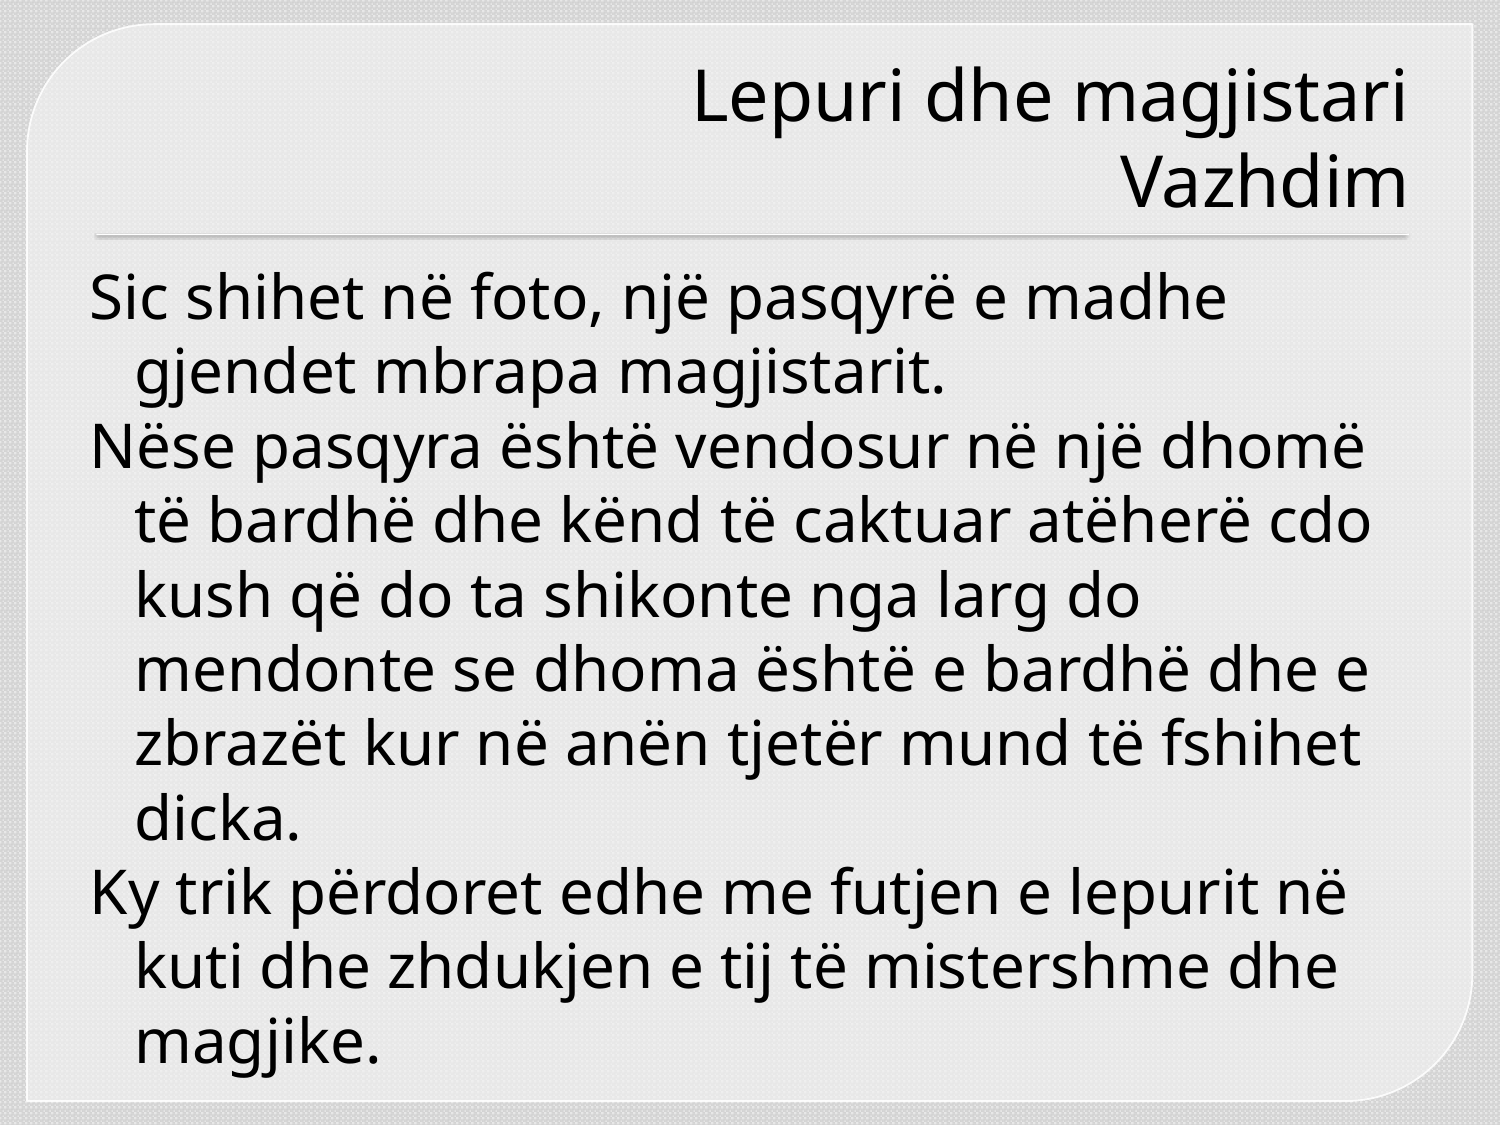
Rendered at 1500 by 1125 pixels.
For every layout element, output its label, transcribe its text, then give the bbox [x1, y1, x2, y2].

list Sic shihet në foto, një pasqyrë e madhe gjendet mbrapa magjistarit. Nëse pasqyra është vendosur në një dhomë të bardhë dhe kënd të caktuar atëherë cdo kush që do ta shikonte nga larg do mendonte se dhoma është e bardhë dhe e zbrazët kur në anën tjetër mund të fshihet dicka. Ky trik përdoret edhe me futjen e lepurit në kuti dhe zhdukjen e tij të mistershme dhe magjike. [75, 249, 1425, 1088]
title Lepuri dhe magjistari Vazhdim [75, 41, 1425, 230]
